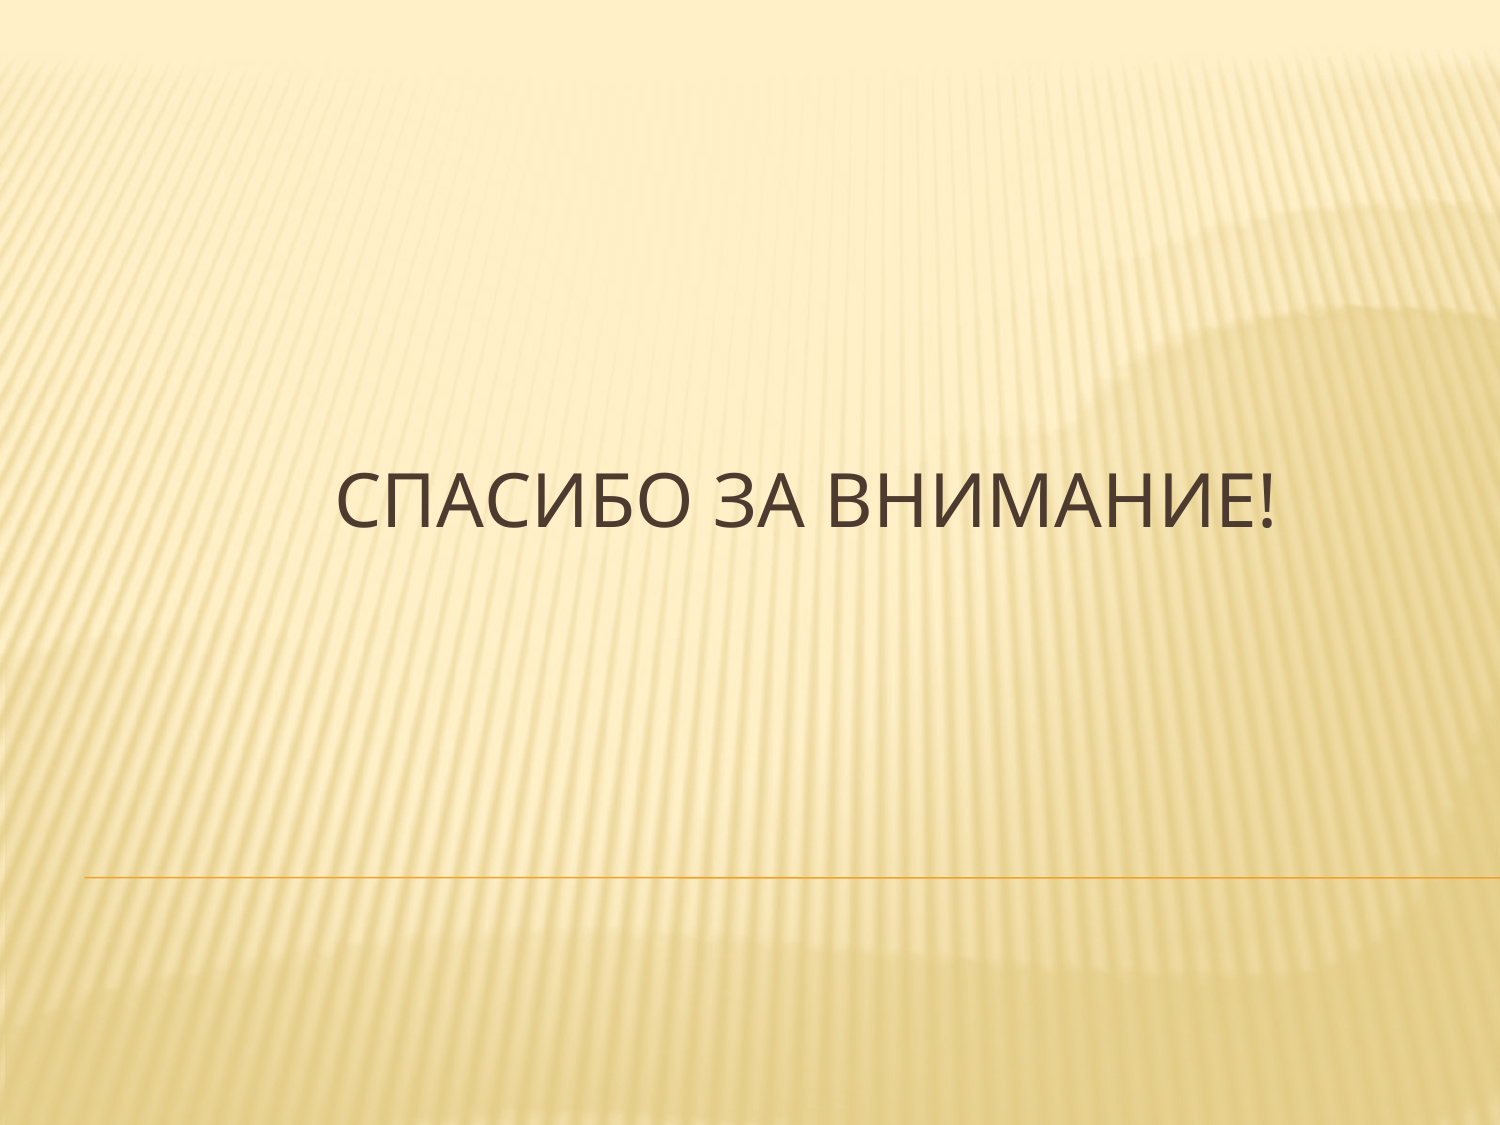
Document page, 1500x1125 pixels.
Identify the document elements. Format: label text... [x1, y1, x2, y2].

title Спасибо за внимание! [112, 445, 1500, 646]
